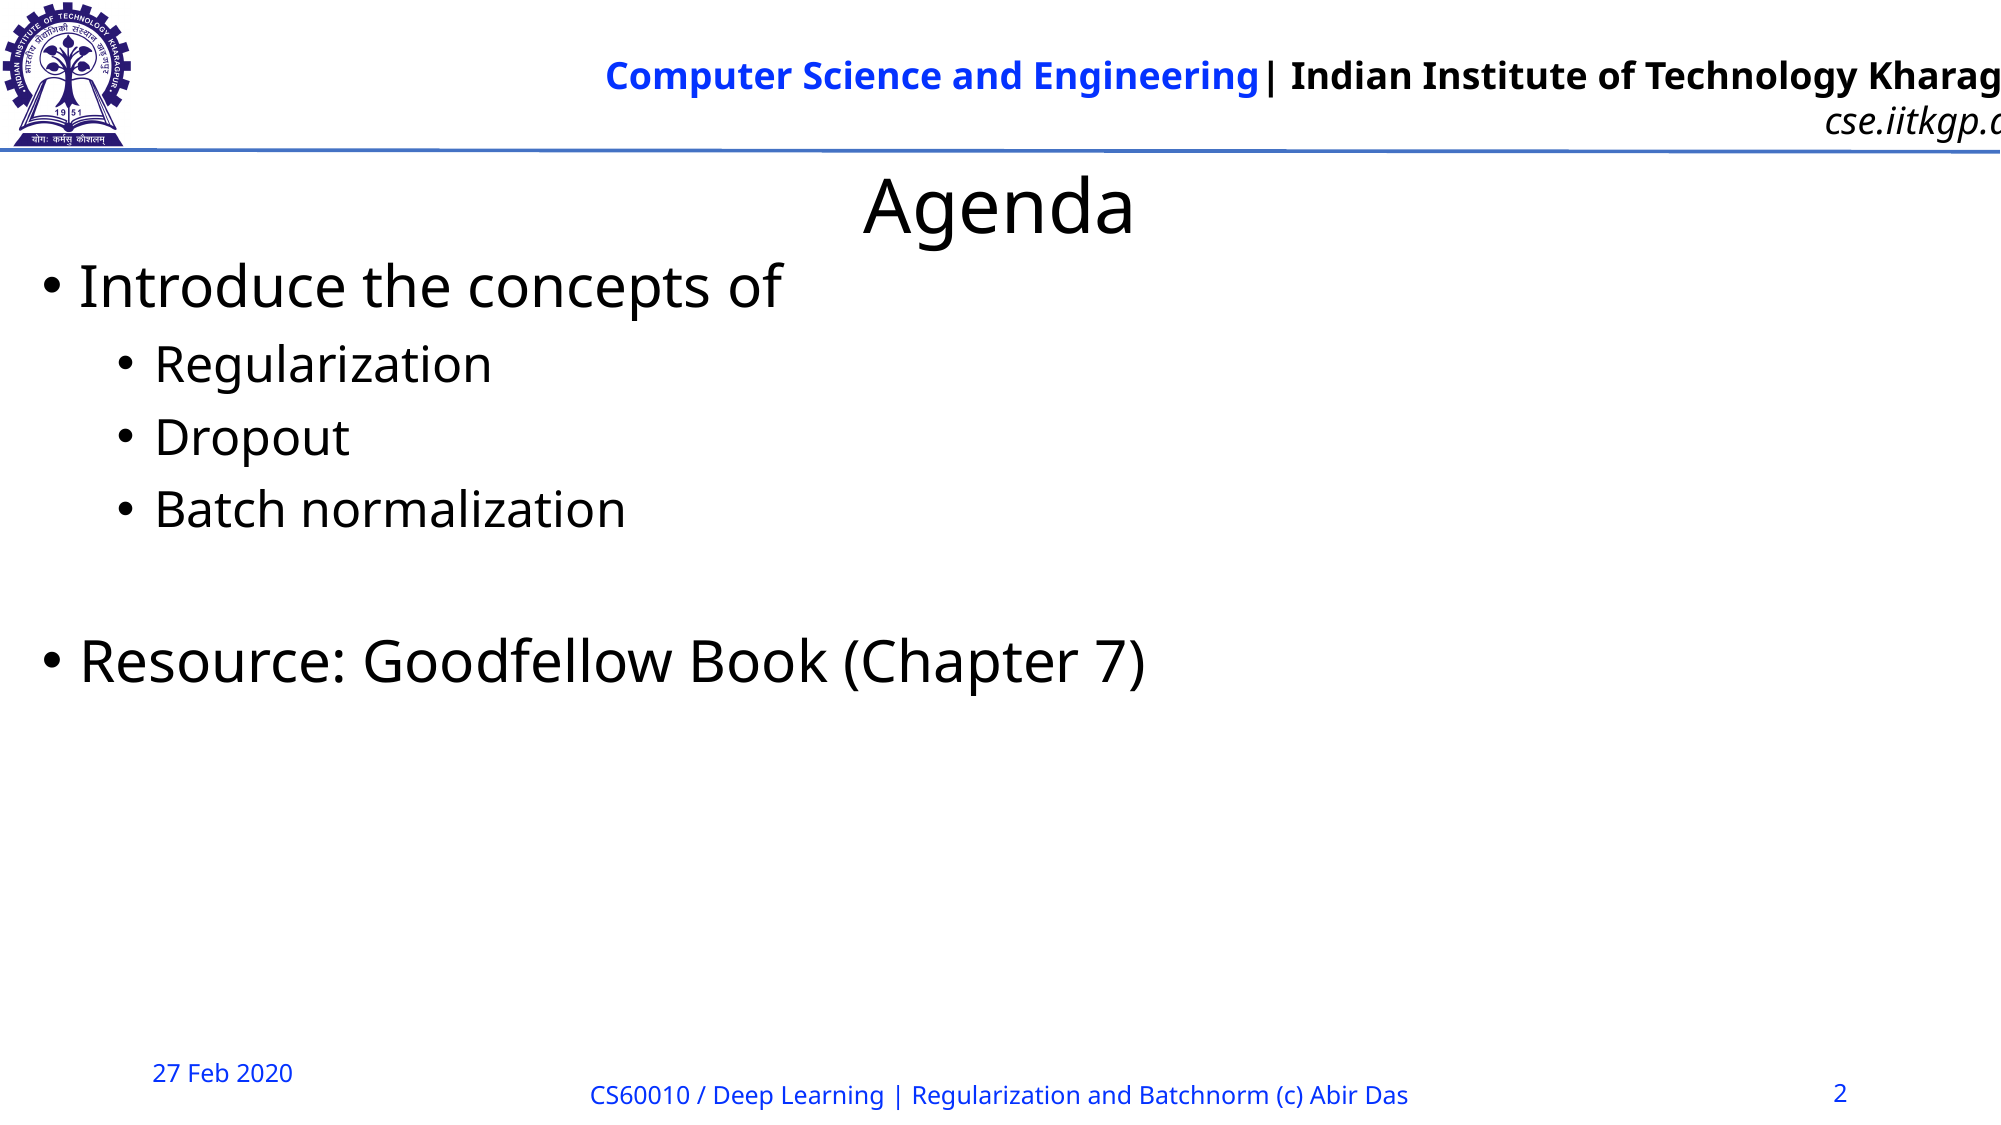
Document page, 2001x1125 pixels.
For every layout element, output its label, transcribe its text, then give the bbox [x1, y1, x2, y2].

footer CS60010 / Deep Learning | Regularization and Batchnorm (c) Abir Das [330, 1065, 1670, 1125]
text_box Introduce the concepts of Regularization Dropout Batch normalization Resource: Goodfellow Book (Chapter 7) [27, 249, 1985, 1014]
slide_number 2 [1733, 1065, 1863, 1125]
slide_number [137, 1042, 331, 1103]
picture [2, 2, 131, 147]
title Agenda [406, 108, 1593, 249]
